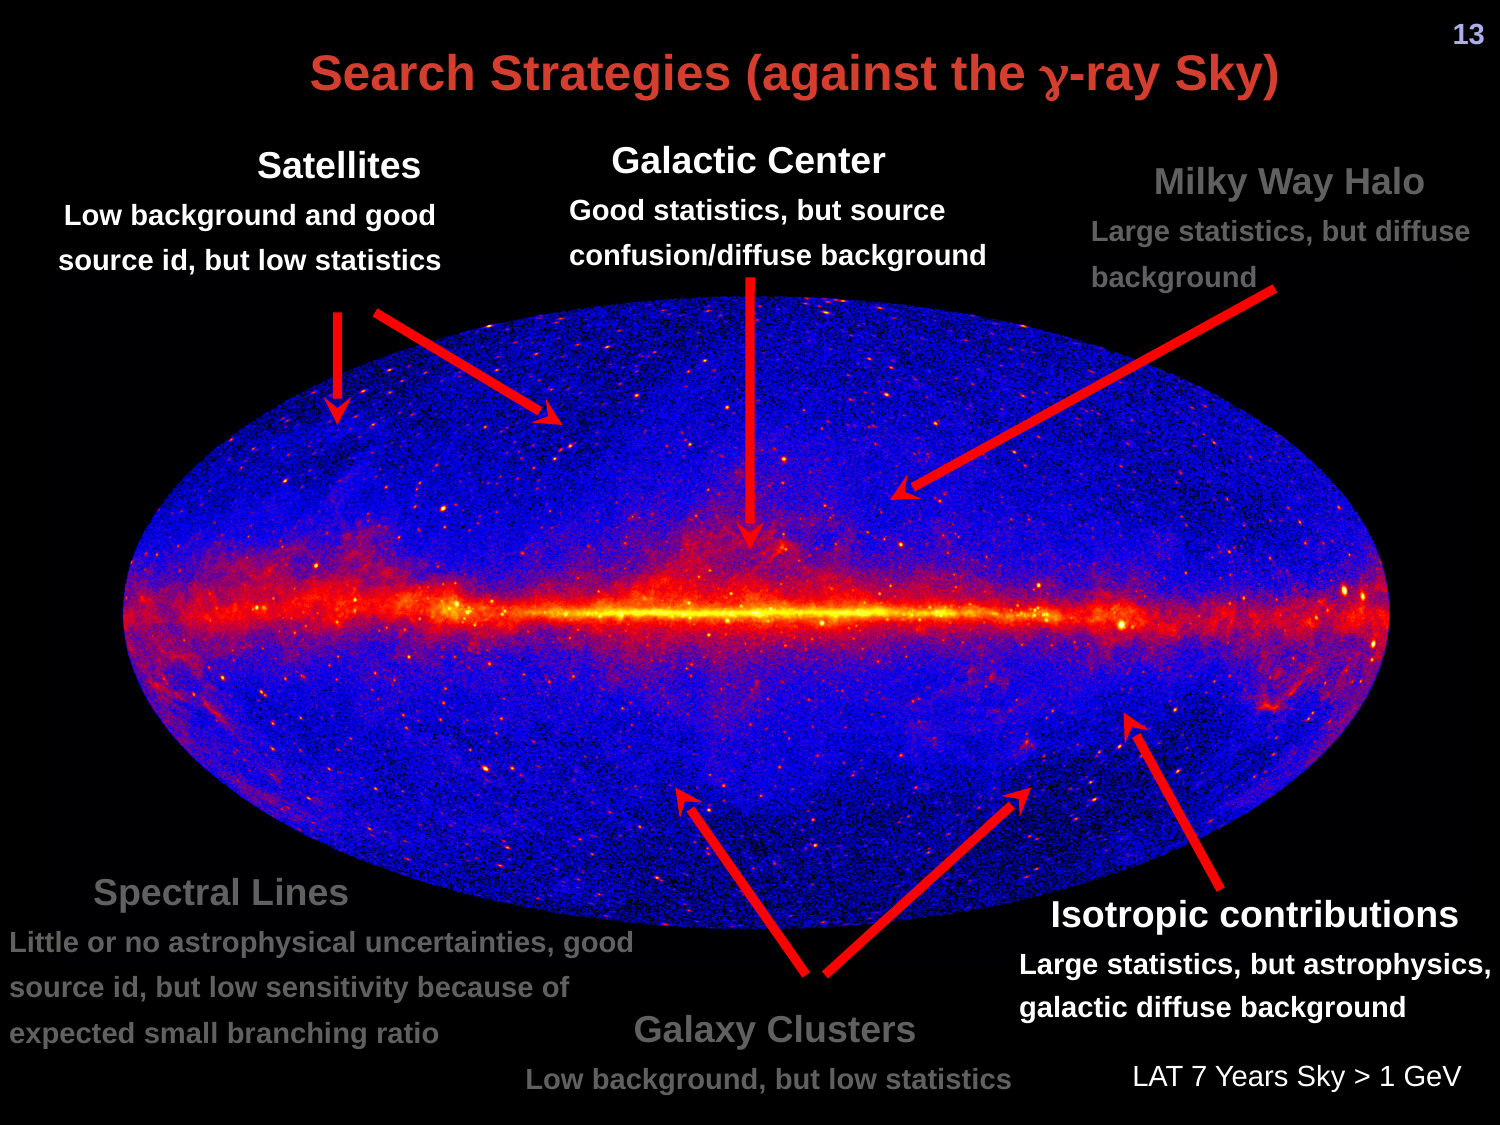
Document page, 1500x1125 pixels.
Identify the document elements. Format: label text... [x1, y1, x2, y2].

text_box Satellites Low background and good source id, but low statistics [37, 140, 463, 277]
title Search Strategies (against the g-ray Sky) [185, 16, 1405, 125]
text_box LAT 7 Years Sky > 1 GeV [1123, 1025, 1500, 1125]
text_box Isotropic contributions Large statistics, but astrophysics, galactic diffuse background [1012, 889, 1500, 1025]
picture [52, 260, 1459, 965]
text_box Galactic Center Good statistics, but source confusion/diffuse background [562, 135, 1013, 259]
text_box Spectral Lines Little or no astrophysical uncertainties, good source id, but low sensitivity because of expected small branching ratio [2, 867, 676, 1050]
text_box Milky Way Halo Large statistics, but diffuse background [1084, 157, 1500, 294]
slide_number 13 [1413, 16, 1500, 50]
text_box Galaxy Clusters Low background, but low statistics [518, 993, 1032, 1107]
